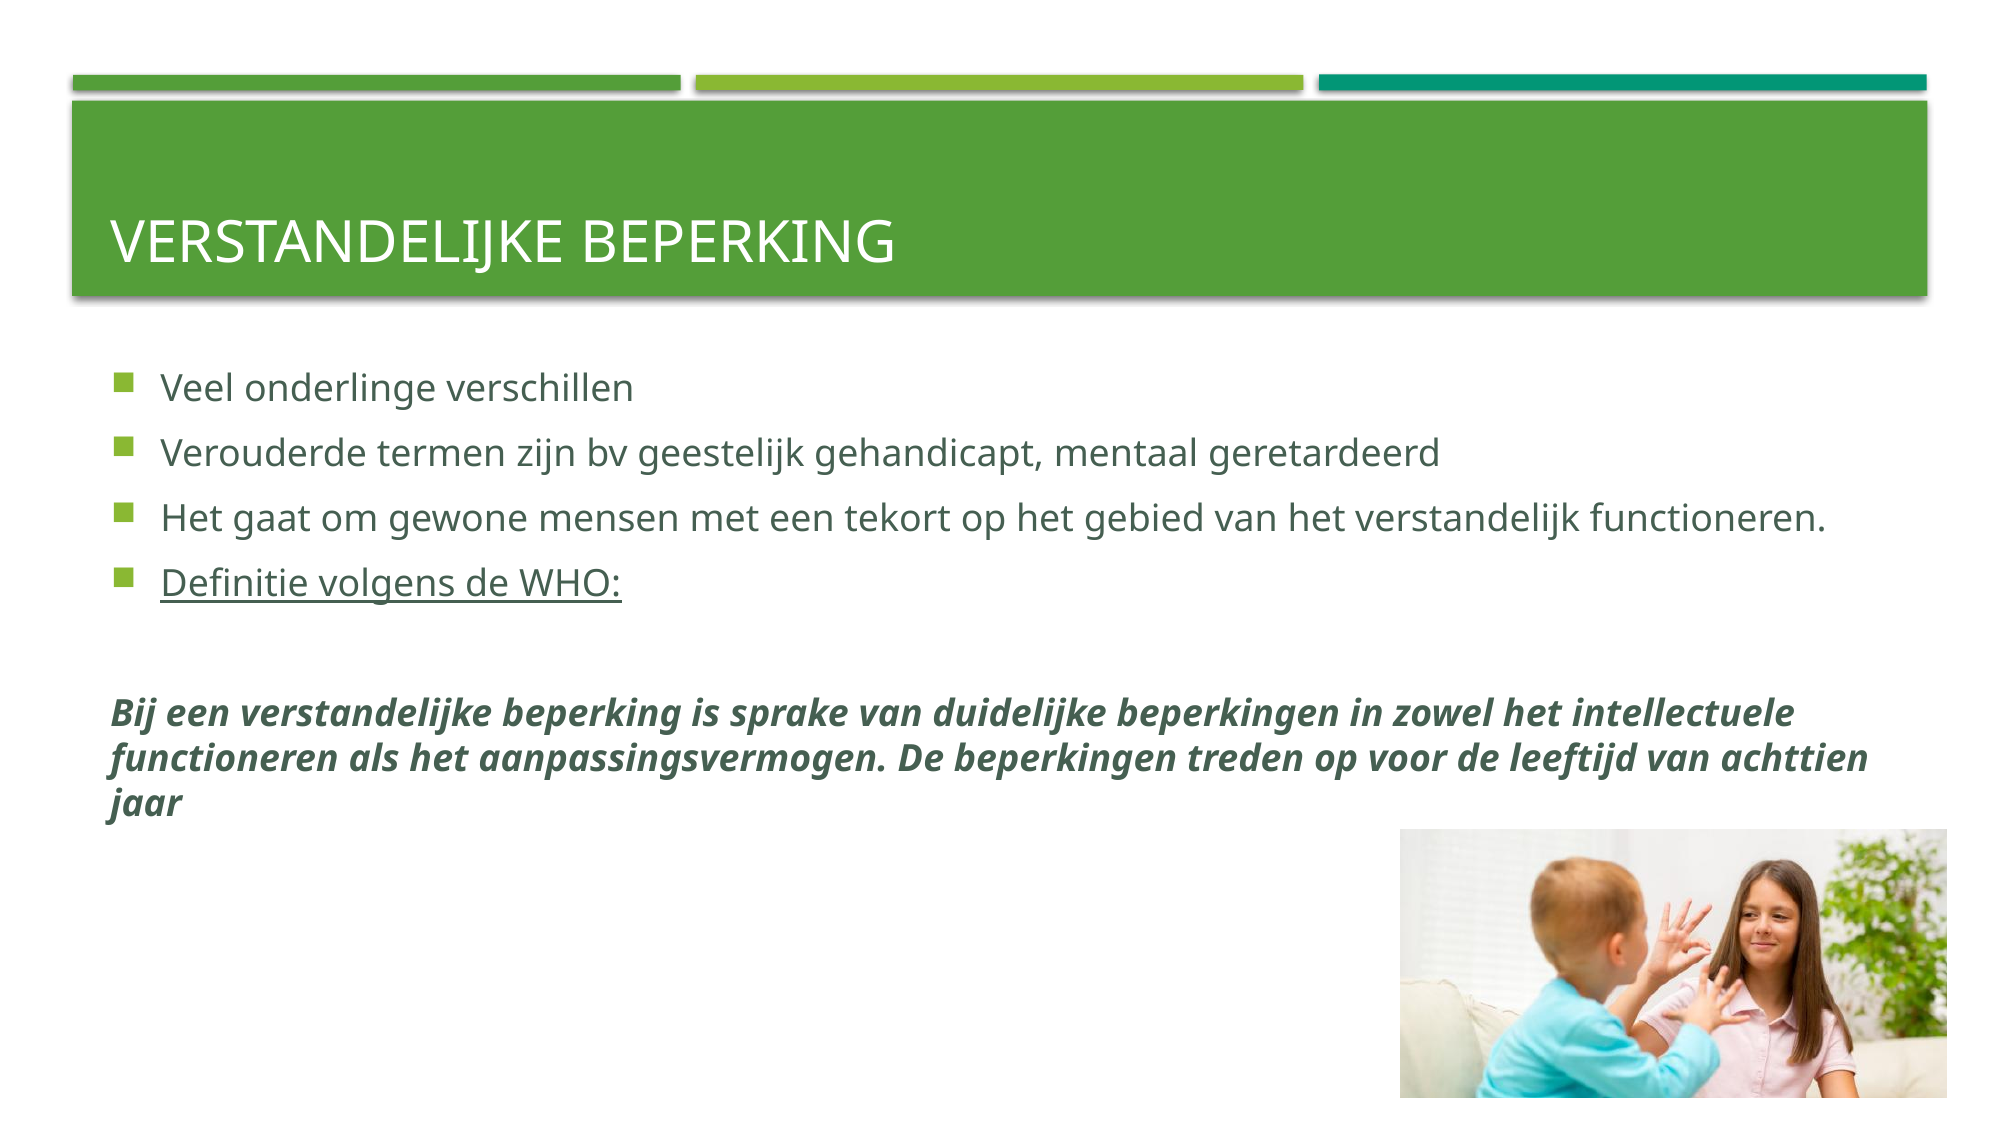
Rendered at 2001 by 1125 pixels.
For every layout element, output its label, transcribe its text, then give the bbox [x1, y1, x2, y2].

list Veel onderlinge verschillen Verouderde termen zijn bv geestelijk gehandicapt, mentaal geretardeerd Het gaat om gewone mensen met een tekort op het gebied van het verstandelijk functioneren. Definitie volgens de WHO: Bij een verstandelijke beperking is sprake van duidelijke beperkingen in zowel het intellectuele functioneren als het aanpassingsvermogen. De beperkingen treden op voor de leeftijd van achttien jaar [95, 357, 1905, 962]
title Verstandelijke beperking [95, 115, 1905, 282]
picture [1399, 828, 1948, 1099]
